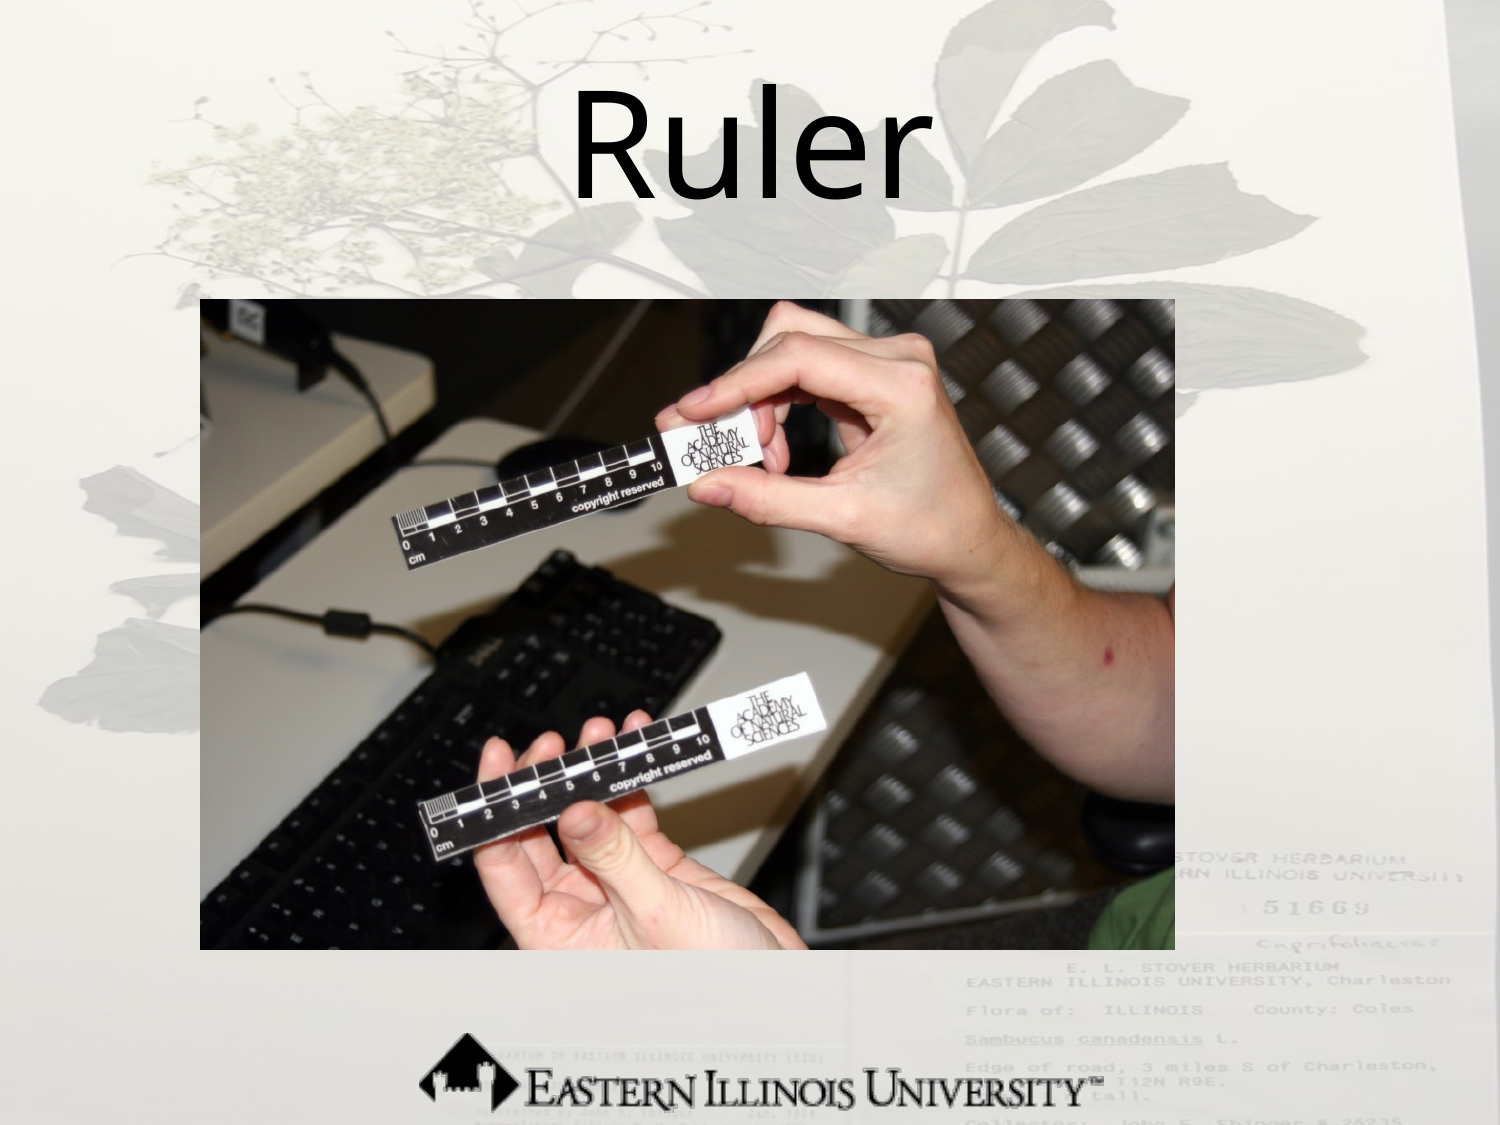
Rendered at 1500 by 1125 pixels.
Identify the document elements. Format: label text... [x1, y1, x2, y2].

picture [419, 1033, 1104, 1113]
title Ruler [75, 45, 1425, 233]
picture [199, 299, 1176, 950]
